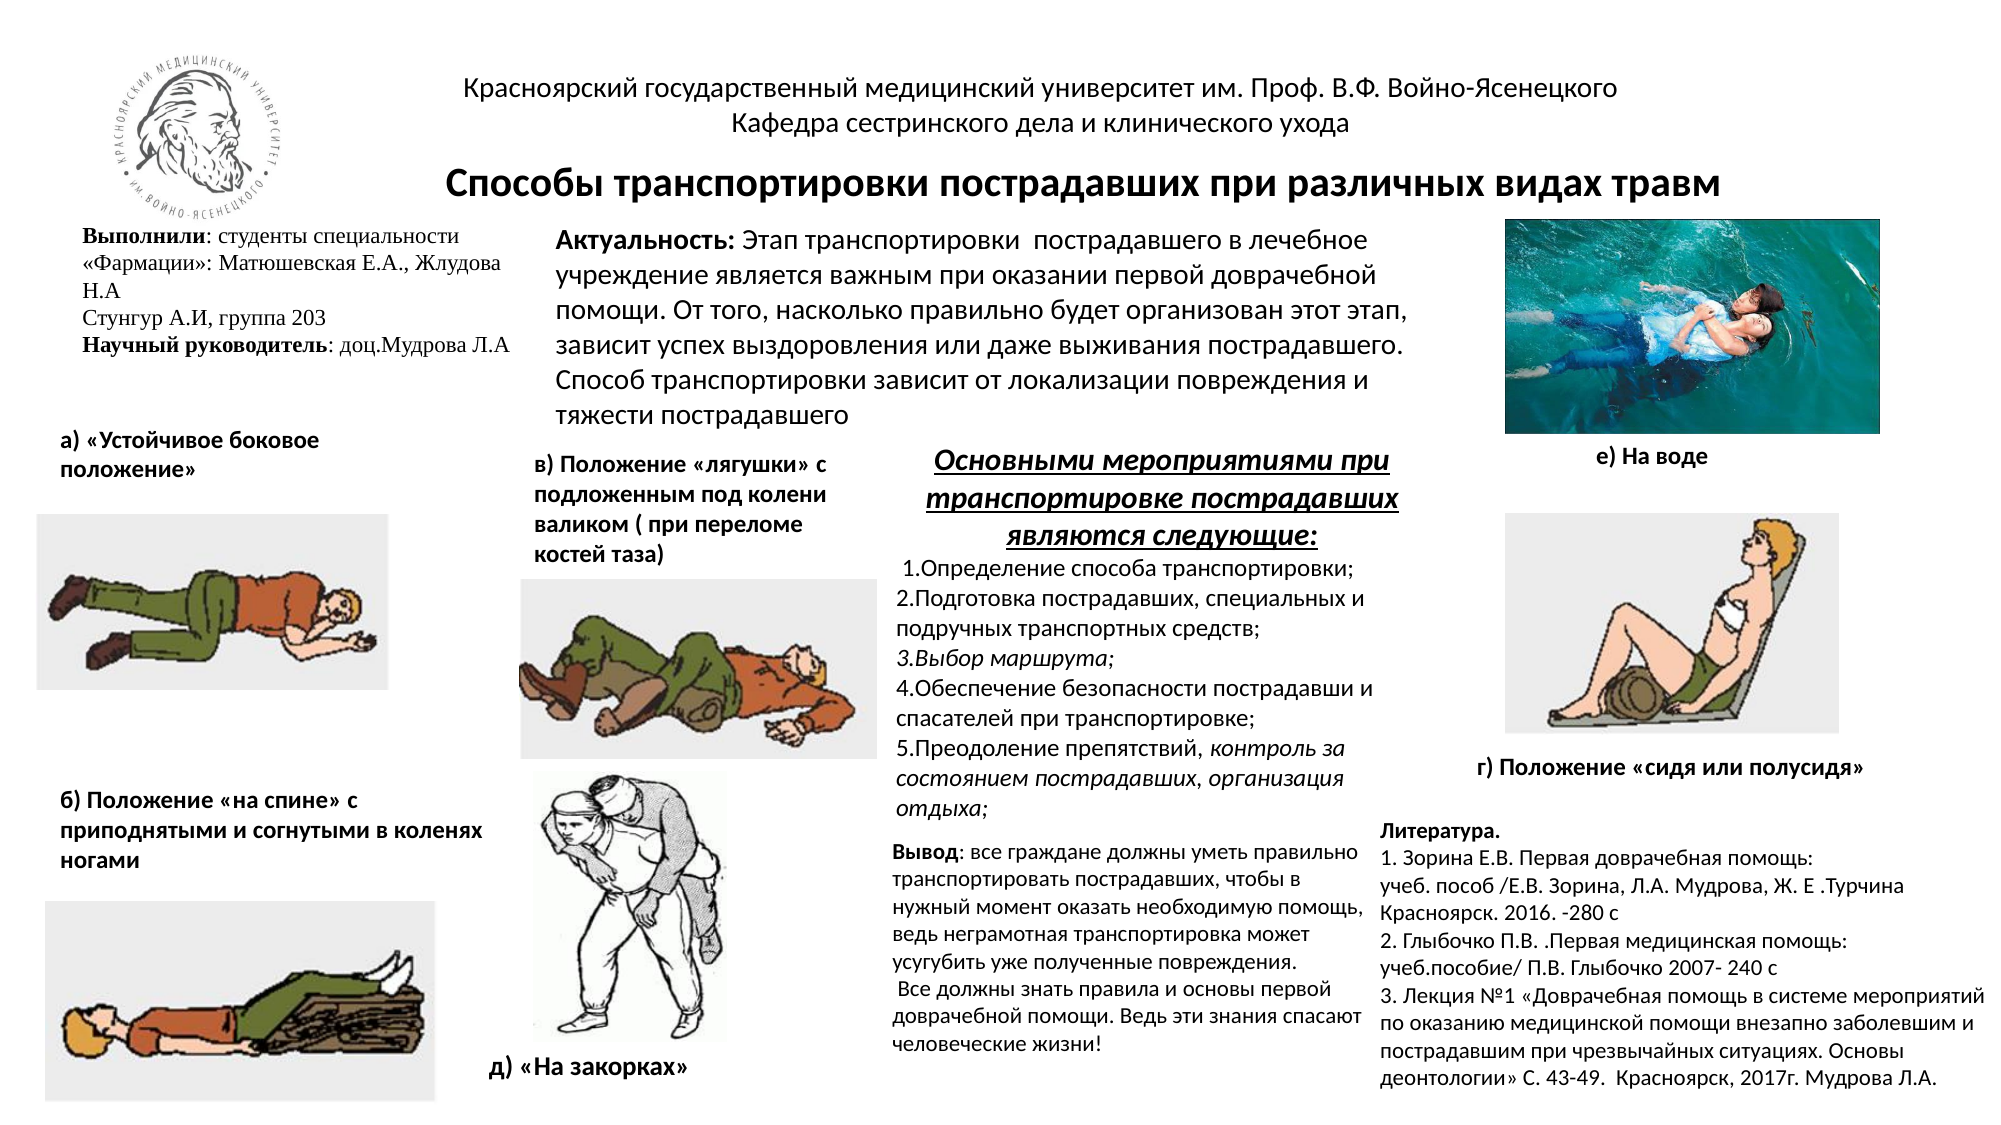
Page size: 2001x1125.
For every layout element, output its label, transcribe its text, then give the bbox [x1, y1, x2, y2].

picture [533, 771, 727, 1042]
picture [519, 579, 877, 759]
text_box Литература. 1. Зорина Е.В. Первая доврачебная помощь: учеб. пособ /Е.В. Зорина, Л.А. Мудрова, Ж. Е .Турчина Красноярск. 2016. -280 с 2. Глыбочко П.В. .Первая медицинская помощь: учеб.пособие/ П.В. Глыбочко 2007- 240 с 3. Лекция №1 «Доврачебная помощь в системе мероприятий по оказанию медицинской помощи внезапно заболевшим и пострадавшим при чрезвычайных ситуациях. Основы деонтологии» С. 43-49. Красноярск, 2017г. Мудрова Л.А. [1365, 808, 2000, 1125]
picture [1504, 219, 1880, 434]
text_box е) На воде [1581, 434, 1855, 477]
text_box а) «Устойчивое боковое положение» [45, 415, 372, 514]
picture [35, 514, 390, 690]
text_box б) Положение «на спине» с приподнятыми и согнутыми в коленях ногами [45, 775, 533, 881]
picture [1504, 513, 1839, 735]
picture [67, 49, 328, 227]
text_box в) Положение «лягушки» с подложенным под колени валиком ( при переломе костей таза) [519, 439, 881, 575]
text_box Вывод: все граждане должны уметь правильно транспортировать пострадавших, чтобы в нужный момент оказать необходимую помощь, ведь неграмотная транспортировка может усугубить уже полученные повреждения. Все должны знать правила и основы первой доврачебной помощи. Ведь эти знания спасают человеческие жизни! [877, 828, 1396, 1109]
text_box Способы транспортировки пострадавших при различных видах травм [328, 147, 1880, 212]
text_box д) «На закорках» [474, 1040, 786, 1088]
text_box Выполнили: студенты специальности «Фармации»: Матюшевская Е.А., Жлудова Н.А Стунгур А.И, группа 203 Научный руководитель: доц.Мудрова Л.А [67, 212, 534, 365]
text_box Основными мероприятиями при транспортировке пострадавших являются следующие: 1.Определение способа транспортировки; 2.Подготовка пострадавших, специальных и подручных транспортных средств; 3.Выбор маршрута; 4.Обеспечение безопасности пострадавши и спасателей при транспортировке; 5.Преодоление препятствий, контроль за состоянием пострадавших, организация отдыха; [881, 432, 1444, 828]
text_box г) Положение «сидя или полусидя» [1462, 742, 1906, 788]
text_box Актуальность: Этап транспортировки пострадавшего в лечебное учреждение является важным при оказании первой доврачебной помощи. От того, насколько правильно будет организован этот этап, зависит успех выздоровления или даже выживания пострадавшего. Способ транспортировки зависит от локализации повреждения и тяжести пострадавшего [540, 212, 1437, 438]
text_box Красноярский государственный медицинский университет им. Проф. В.Ф. Войно-Ясенецкого Кафедра сестринского дела и клинического ухода [328, 61, 1814, 146]
picture [45, 901, 439, 1105]
